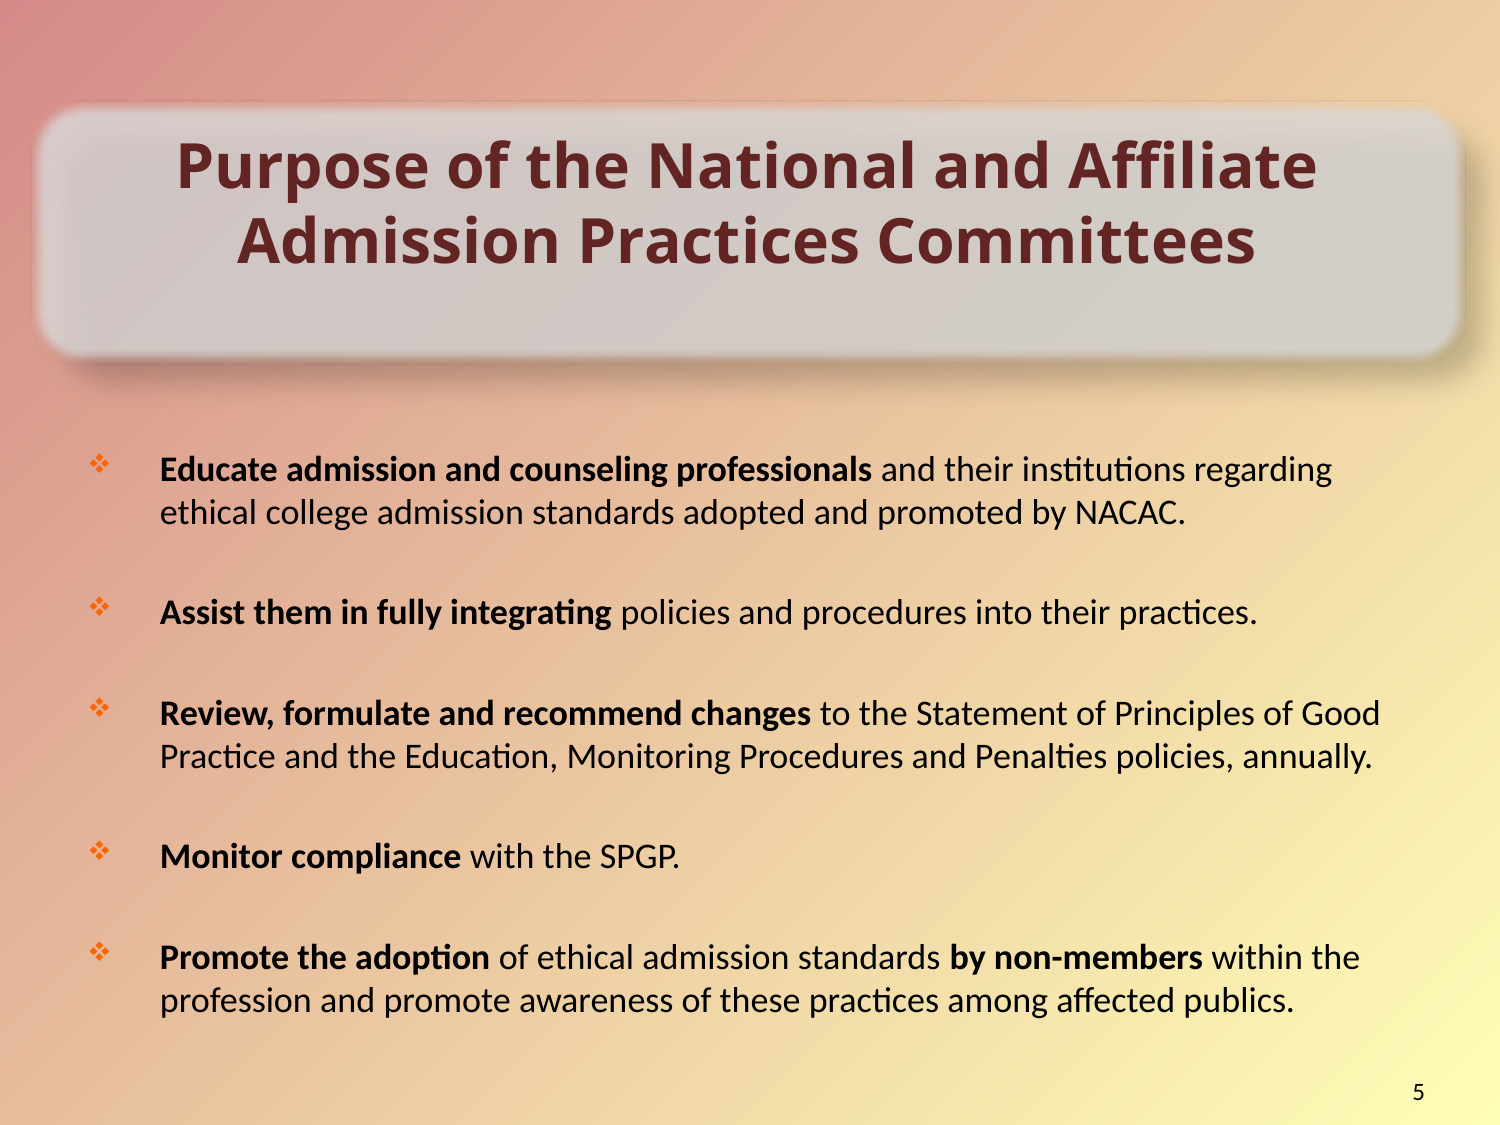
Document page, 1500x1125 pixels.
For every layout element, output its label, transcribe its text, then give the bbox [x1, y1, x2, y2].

list Educate admission and counseling professionals and their institutions regarding ethical college admission standards adopted and promoted by NACAC. Assist them in fully integrating policies and procedures into their practices. Review, formulate and recommend changes to the Statement of Principles of Good Practice and the Education, Monitoring Procedures and Penalties policies, annually. Monitor compliance with the SPGP. Promote the adoption of ethical admission standards by non-members within the profession and promote awareness of these practices among affected publics. [72, 387, 1423, 1050]
slide_number 5 [1374, 1052, 1425, 1113]
text_box Purpose of the National and Affiliate Admission Practices Committees [110, 118, 1385, 344]
text_box [44, 114, 1453, 350]
